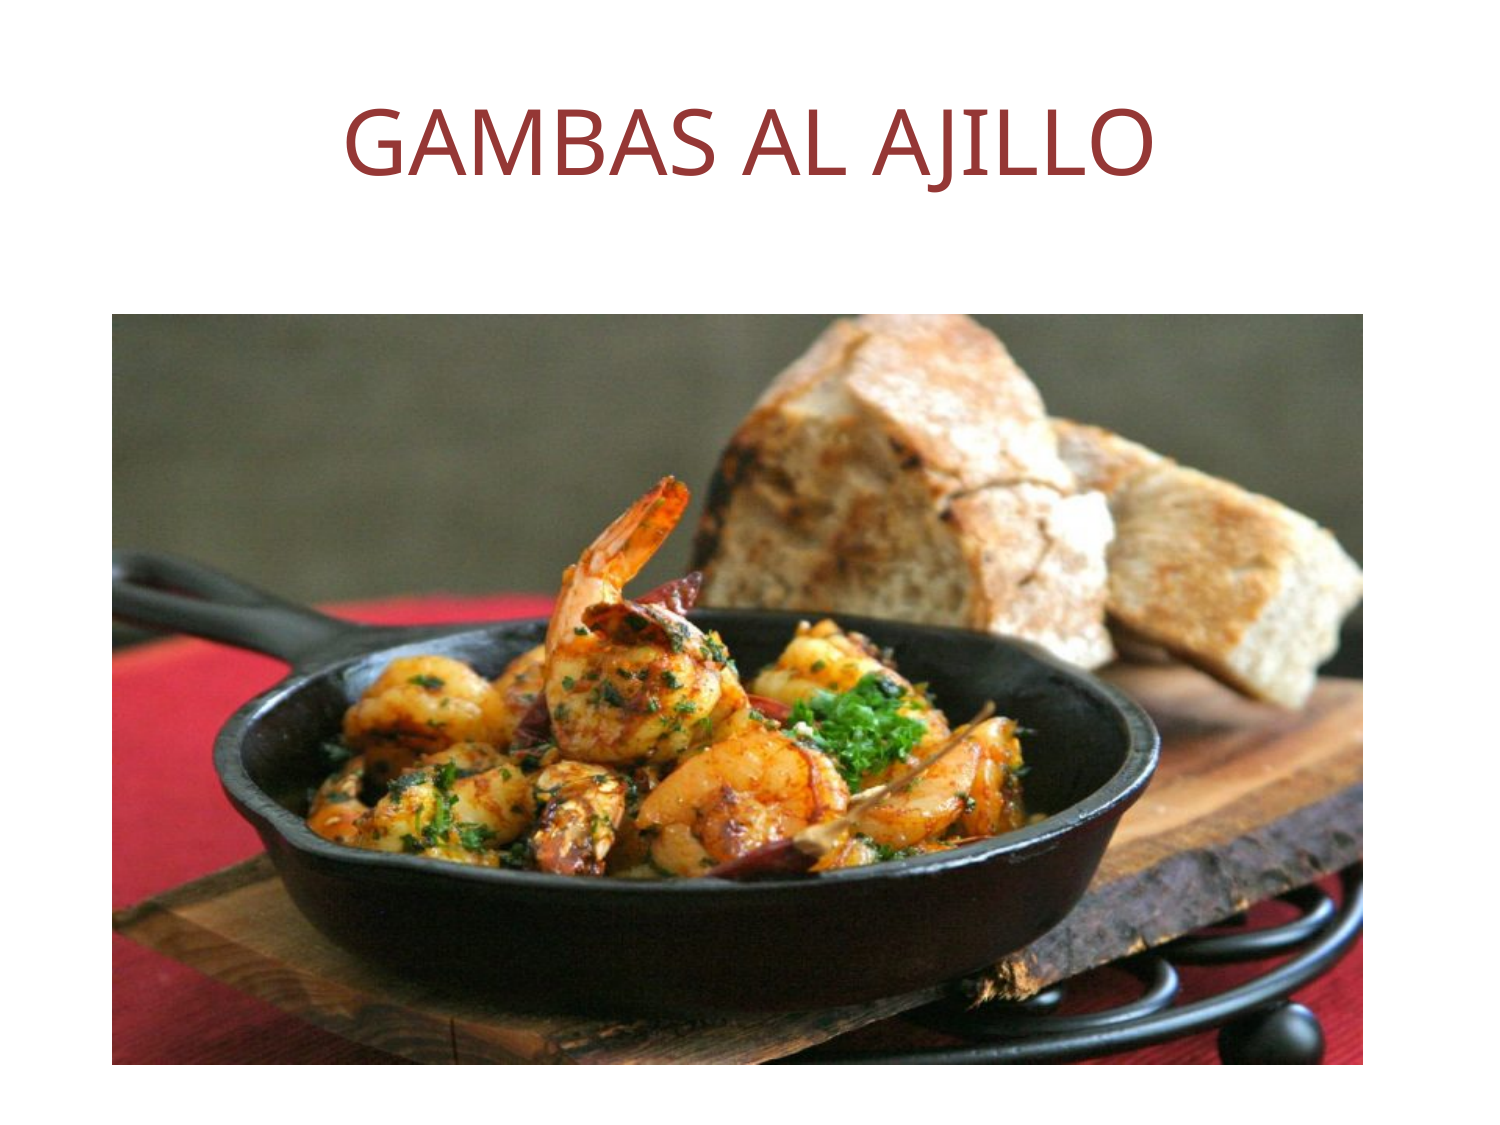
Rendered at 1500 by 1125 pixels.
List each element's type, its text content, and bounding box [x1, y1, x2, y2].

title GAMBAS AL AJILLO [75, 45, 1425, 233]
picture [111, 314, 1363, 1065]
